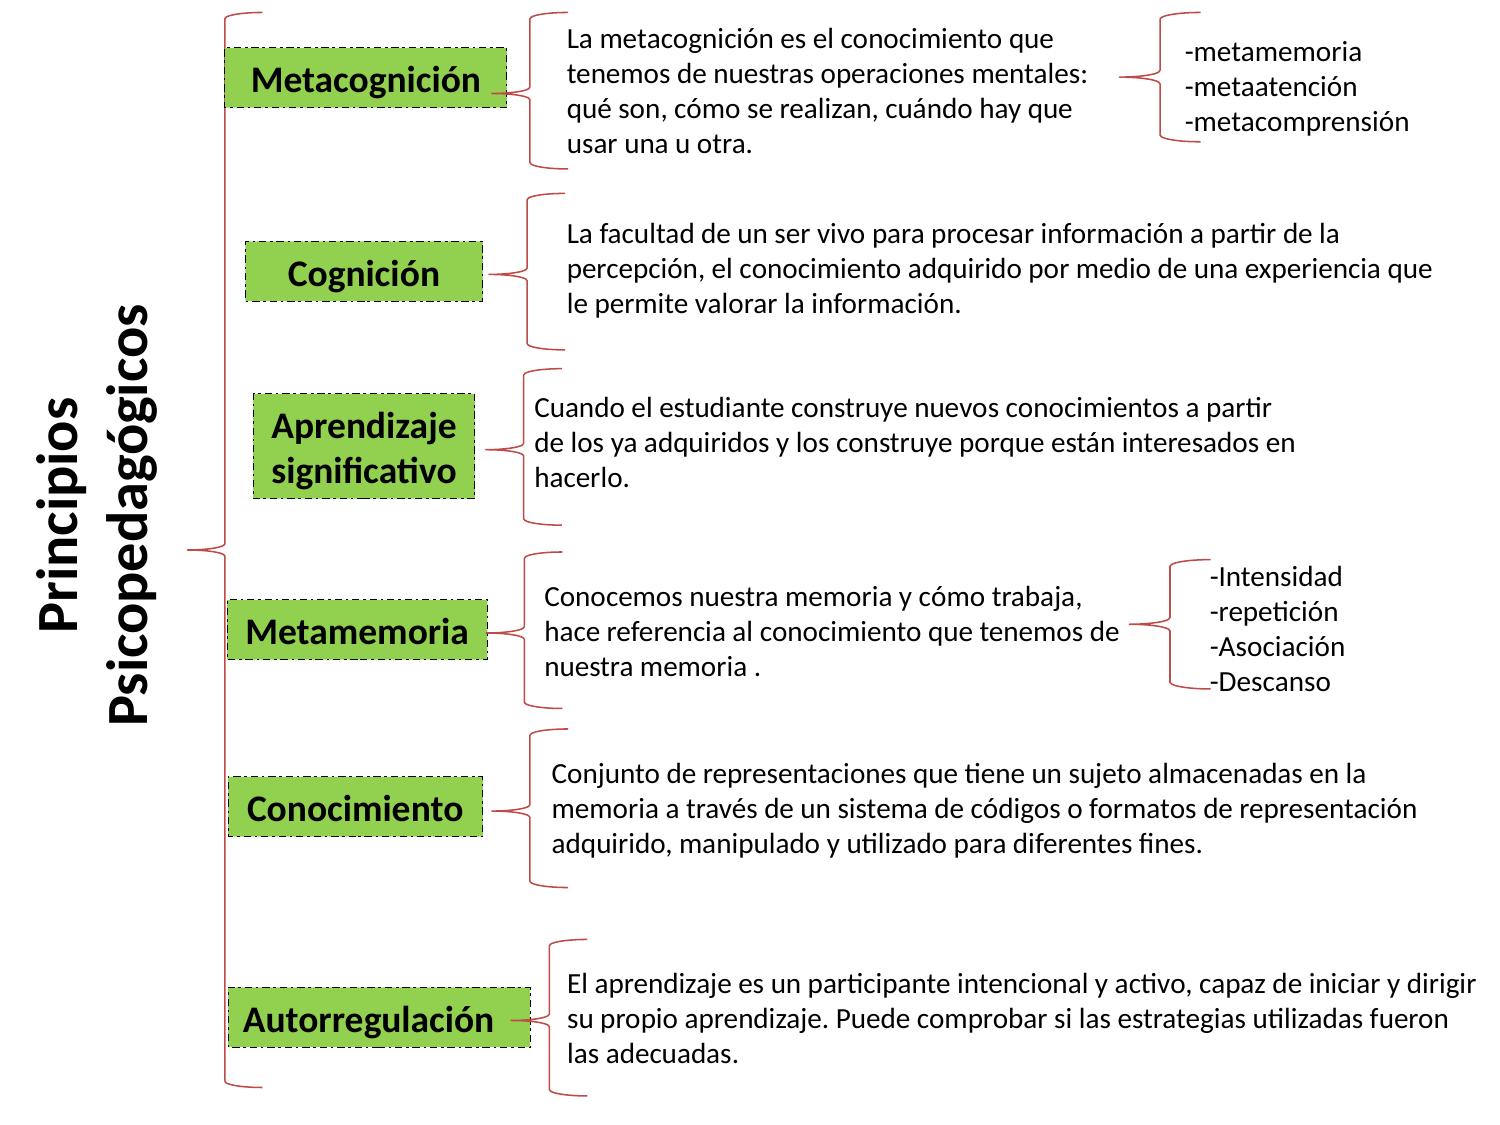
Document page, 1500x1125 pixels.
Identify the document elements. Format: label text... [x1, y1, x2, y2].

text_box Aprendizaje significativo [253, 393, 475, 499]
text_box Metamemoria [227, 599, 488, 660]
text_box -Intensidad -repetición -Asociación -Descanso [1194, 549, 1480, 705]
text_box [1118, 11, 1201, 141]
text_box -metamemoria -metaatención -metacomprensión [1170, 24, 1455, 145]
text_box [224, 11, 263, 47]
text_box [186, 108, 263, 1089]
text_box El aprendizaje es un participante intencional y activo, capaz de iniciar y dirigir su propio aprendizaje. Puede comprobar si las estrategias utilizadas fueron las adecuadas. [552, 957, 1500, 1077]
text_box [488, 192, 566, 351]
text_box Conocemos nuestra memoria y cómo trabaja, hace referencia al conocimiento que tenemos de nuestra memoria . [529, 569, 1138, 690]
text_box La facultad de un ser vivo para procesar información a partir de la percepción, el conocimiento adquirido por medio de una experiencia que le permite valorar la información. [552, 207, 1455, 327]
text_box [485, 551, 563, 710]
text_box Conocimiento [228, 776, 483, 837]
text_box [484, 445, 519, 454]
text_box Principios Psicopedagógicos [11, 193, 212, 838]
text_box La metacognición es el conocimiento que tenemos de nuestras operaciones mentales: qué son, cómo se realizan, cuándo hay que usar una u otra. [552, 12, 1130, 168]
text_box Cognición [245, 241, 483, 302]
text_box [491, 12, 569, 170]
text_box Cuando el estudiante construye nuevos conocimientos a partir de los ya adquiridos y los construye porque están interesados en hacerlo. [519, 380, 1314, 536]
text_box Metacognición [224, 47, 507, 108]
text_box Autorregulación [228, 987, 531, 1048]
text_box Conjunto de representaciones que tiene un sujeto almacenadas en la memoria a través de un sistema de códigos o formatos de representación adquirido, manipulado y utilizado para diferentes fines. [536, 746, 1455, 867]
text_box [491, 728, 569, 889]
text_box [1128, 559, 1194, 690]
text_box [510, 938, 588, 1097]
text_box [522, 367, 562, 380]
